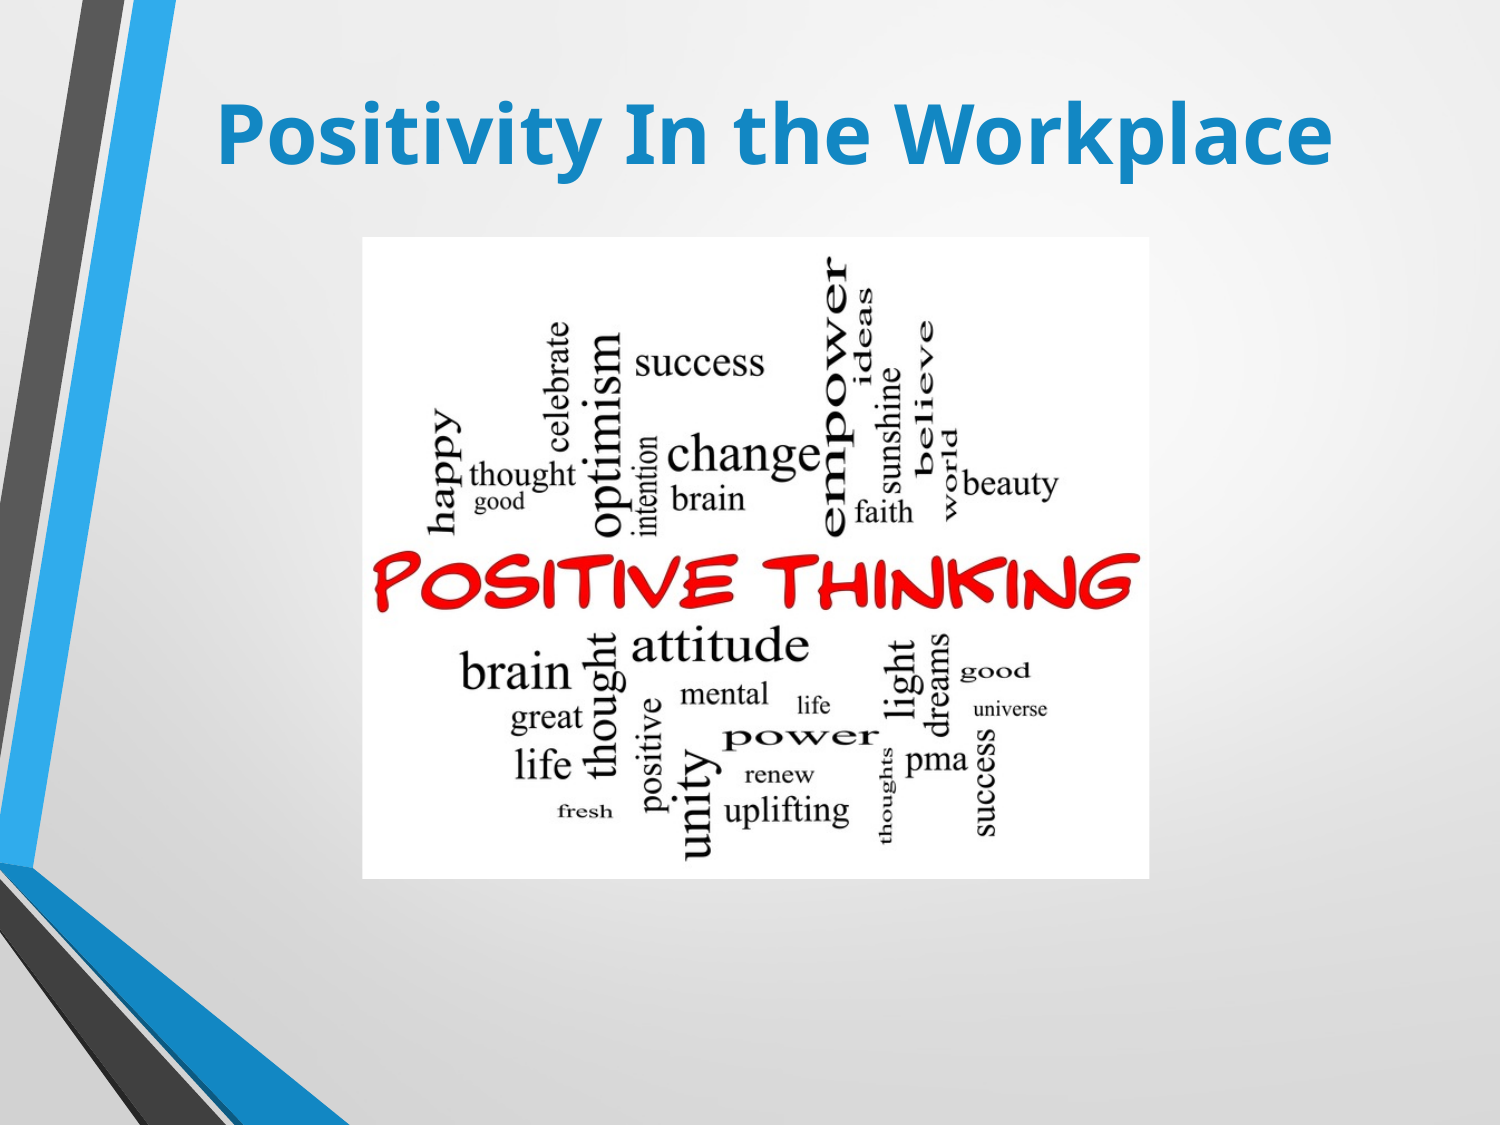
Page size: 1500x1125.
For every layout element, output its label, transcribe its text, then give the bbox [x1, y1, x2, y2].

title Positivity In the Workplace [75, 62, 1475, 200]
picture [362, 237, 1150, 879]
